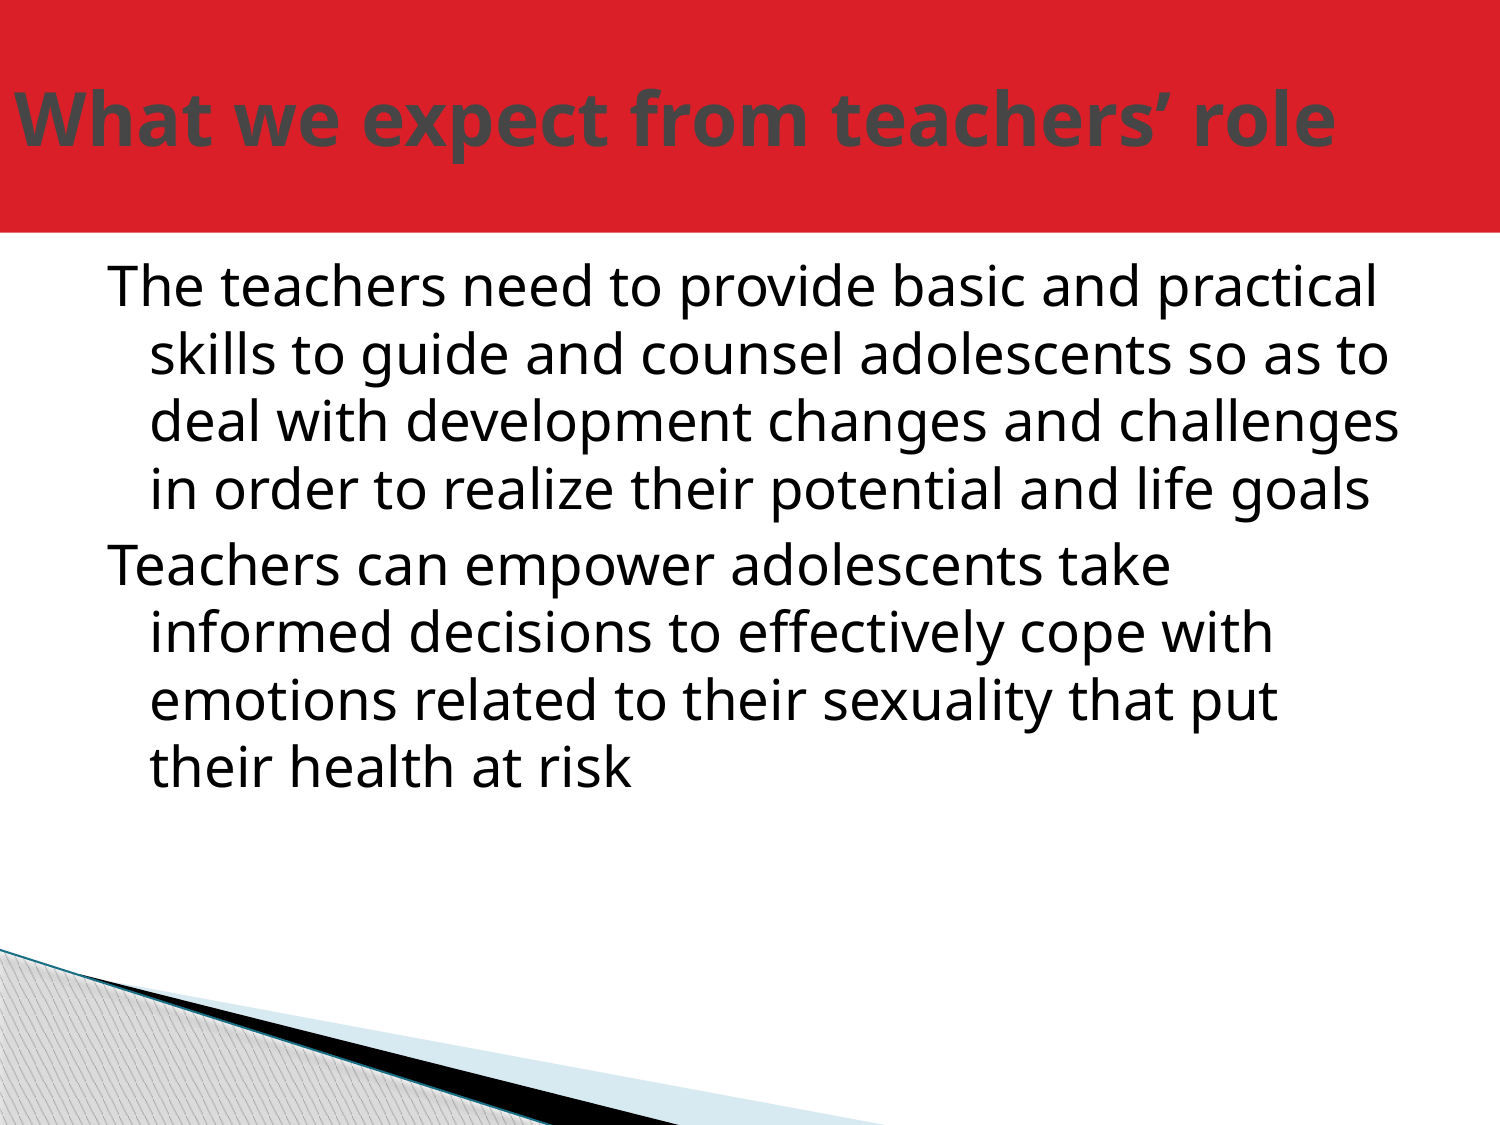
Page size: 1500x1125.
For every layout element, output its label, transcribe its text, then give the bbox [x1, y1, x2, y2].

title What we expect from teachers’ role [0, 0, 1500, 233]
list The teachers need to provide basic and practical skills to guide and counsel adolescents so as to deal with development changes and challenges in order to realize their potential and life goals Teachers can empower adolescents take informed decisions to effectively cope with emotions related to their sexuality that put their health at risk [75, 243, 1425, 986]
